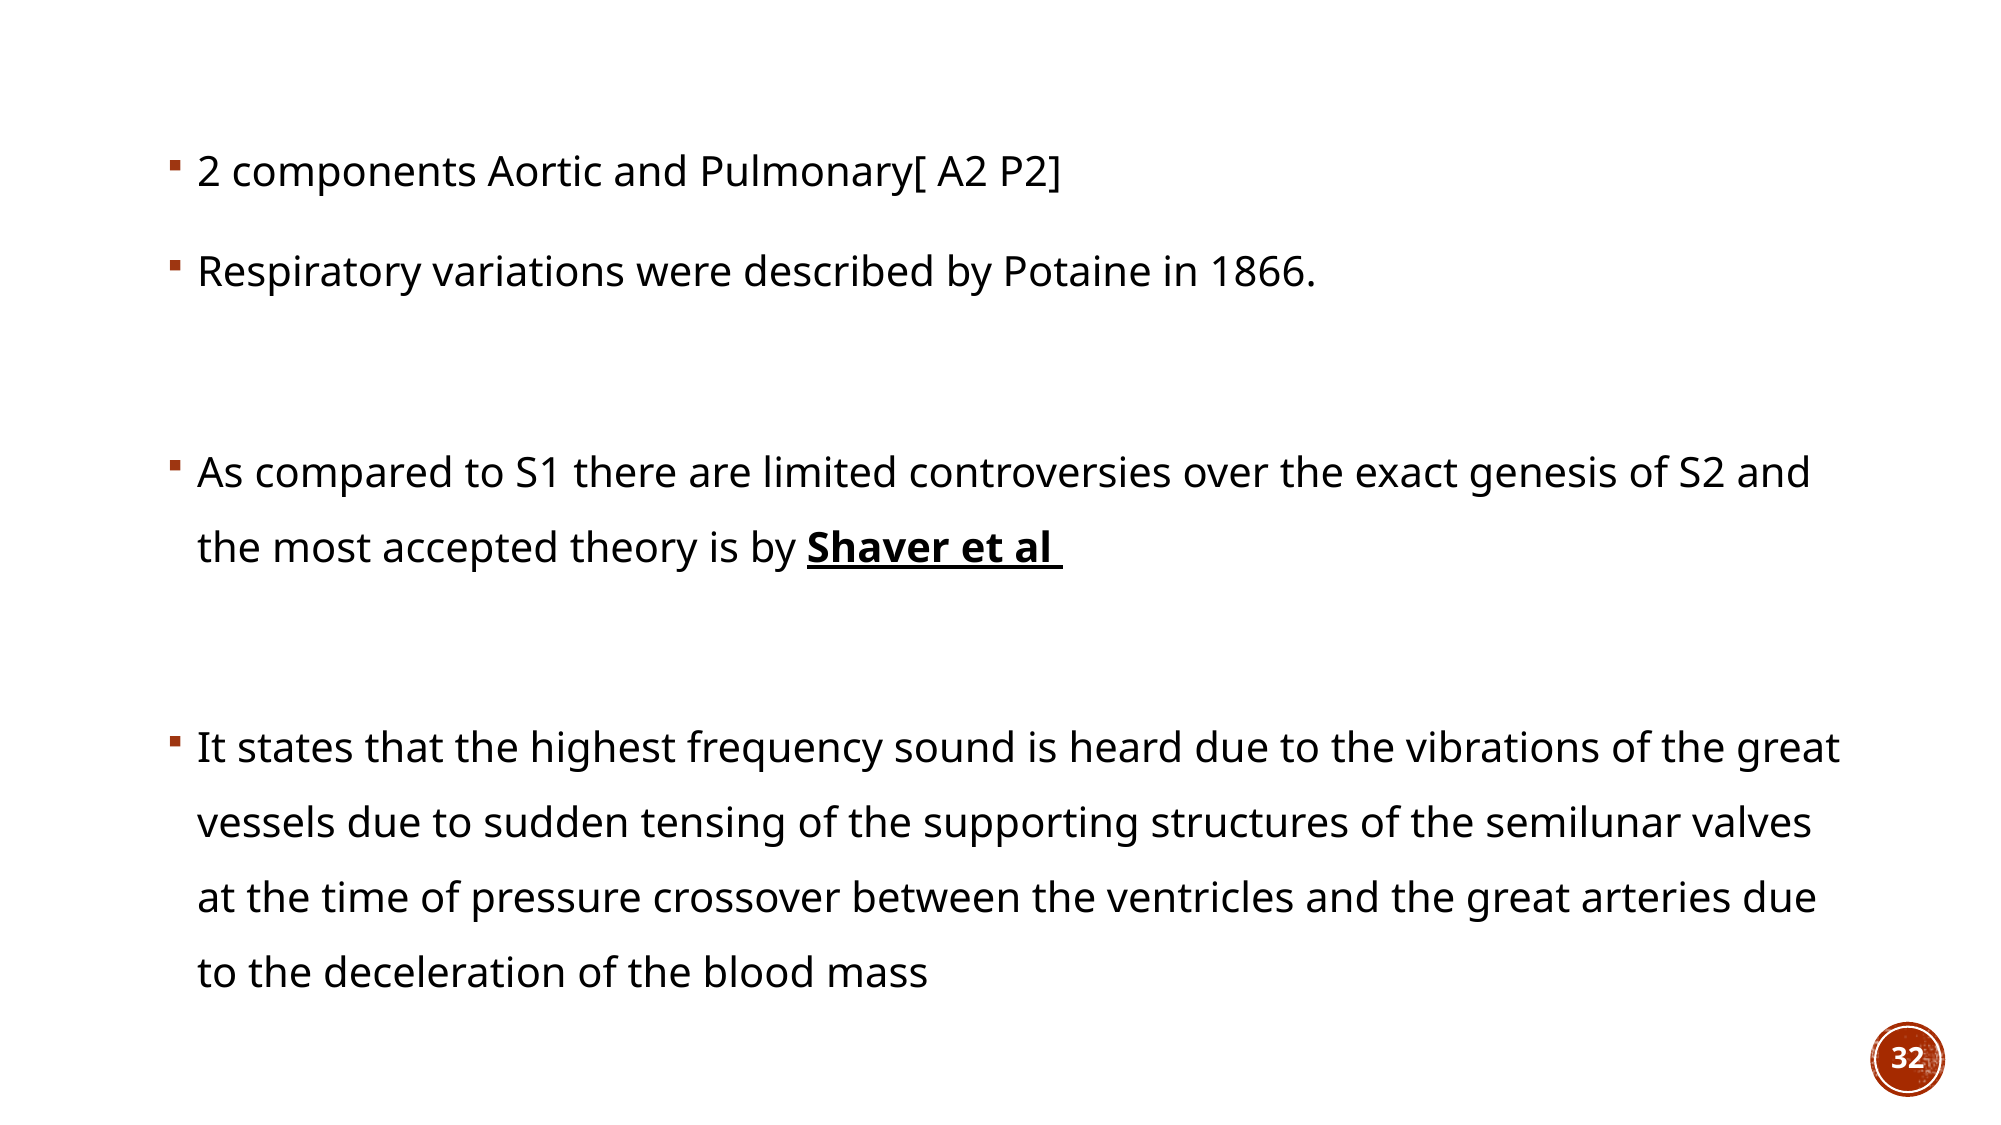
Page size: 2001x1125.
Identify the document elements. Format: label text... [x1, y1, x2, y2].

list 2 components Aortic and Pulmonary[ A2 P2] Respiratory variations were described by Potaine in 1866. As compared to S1 there are limited controversies over the exact genesis of S2 and the most accepted theory is by Shaver et al It states that the highest frequency sound is heard due to the vibrations of the great vessels due to sudden tensing of the supporting structures of the semilunar valves at the time of pressure crossover between the ventricles and the great arteries due to the deceleration of the blood mass [152, 112, 1875, 1089]
slide_number 32 [1855, 1028, 1961, 1089]
